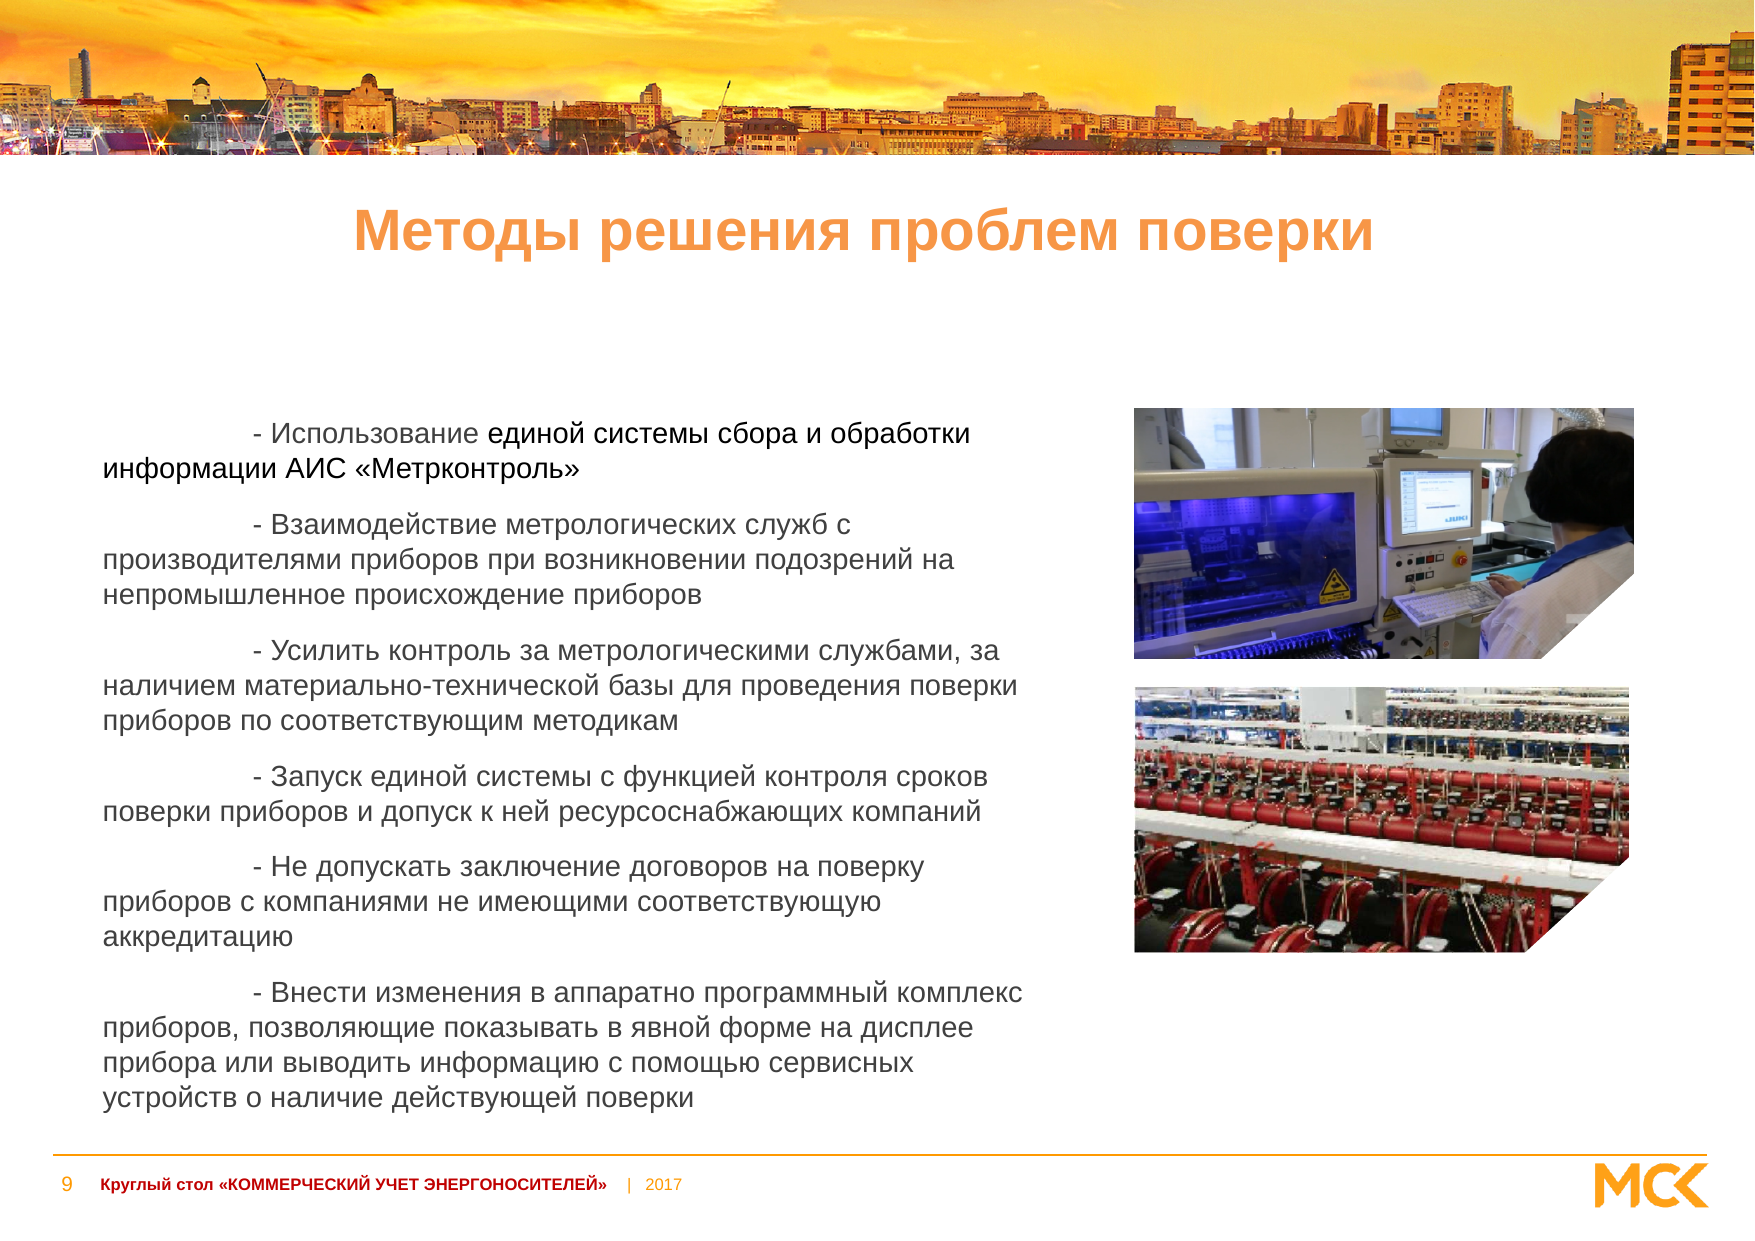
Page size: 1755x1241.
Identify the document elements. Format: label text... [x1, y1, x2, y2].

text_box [1134, 284, 1640, 960]
text_box - Использование единой системы сбора и обработки информации АИС «Метрконтроль» - Взаимодействие метрологических служб с производителями приборов при возникновении подозрений на непромышленное происхождение приборов - Усилить контроль за метрологическими службами, за наличием материально-технической базы для проведения поверки приборов по соответствующим методикам - Запуск единой системы с функцией контроля сроков поверки приборов и допуск к ней ресурсоснабжающих компаний - Не допускать заключение договоров на поверку приборов с компаниями не имеющими соответствующую аккредитацию - Внести изменения в аппаратно программный комплекс приборов, позволяющие показывать в явной форме на дисплее прибора или выводить информацию с помощью сервисных устройств о наличие действующей поверки [89, 408, 1040, 1120]
picture [0, 0, 1755, 155]
text_box Методы решения проблем поверки [89, 184, 1640, 271]
picture [1592, 1160, 1712, 1208]
